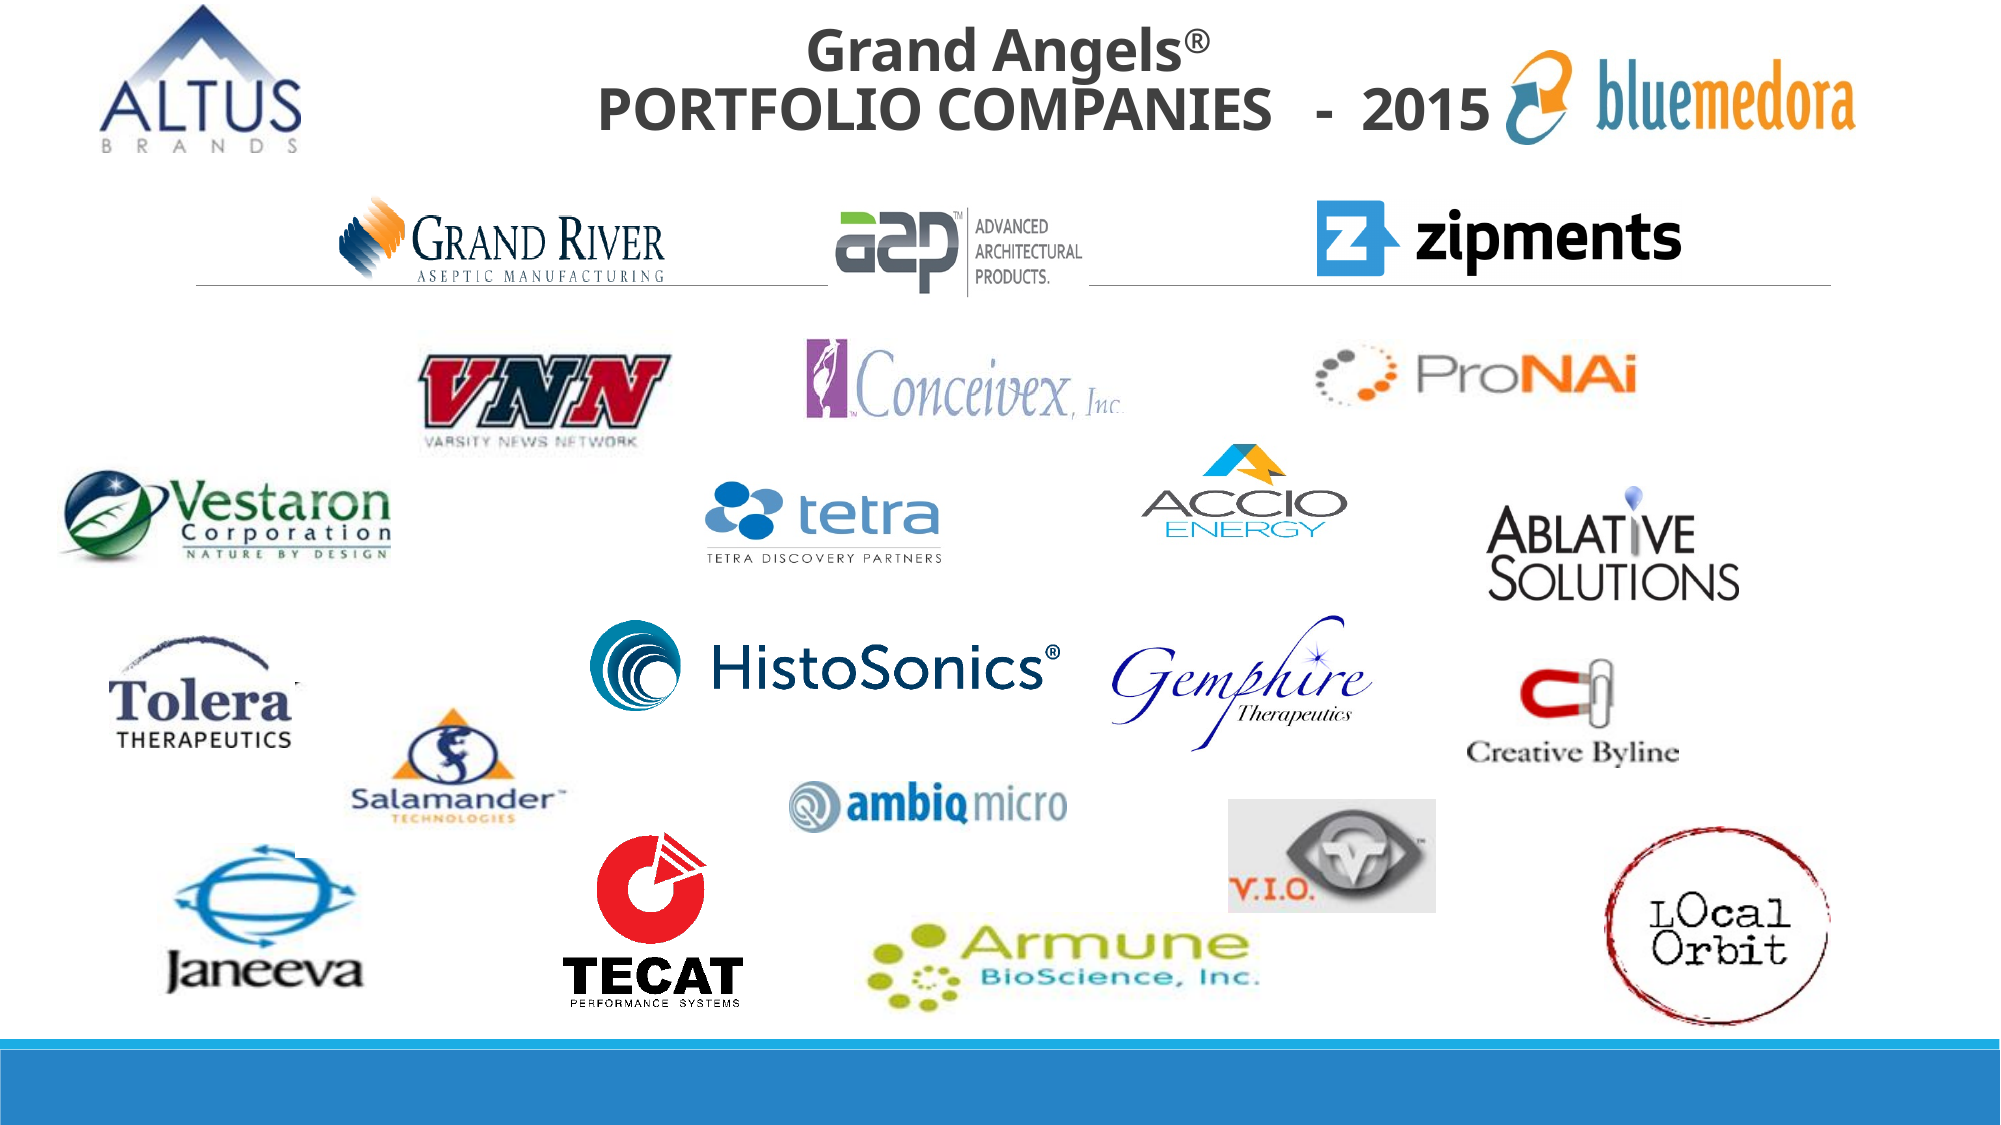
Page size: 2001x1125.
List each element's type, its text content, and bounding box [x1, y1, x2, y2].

picture [802, 337, 1661, 569]
picture [828, 190, 1089, 307]
picture [1316, 199, 1682, 284]
picture [1604, 825, 1832, 1031]
picture [589, 619, 630, 660]
picture [789, 780, 1067, 833]
picture [338, 193, 665, 286]
picture [854, 798, 1436, 1020]
picture [157, 672, 744, 1008]
picture [1506, 49, 1856, 145]
picture [56, 330, 1002, 581]
title Grand Angels® PORTFOLIO COMPANIES - 2015 [310, 9, 1713, 150]
picture [603, 640, 647, 708]
picture [1102, 605, 1389, 762]
picture [619, 619, 1061, 712]
picture [108, 634, 293, 749]
picture [99, 3, 302, 154]
picture [1467, 658, 1680, 769]
picture [1485, 486, 1740, 602]
